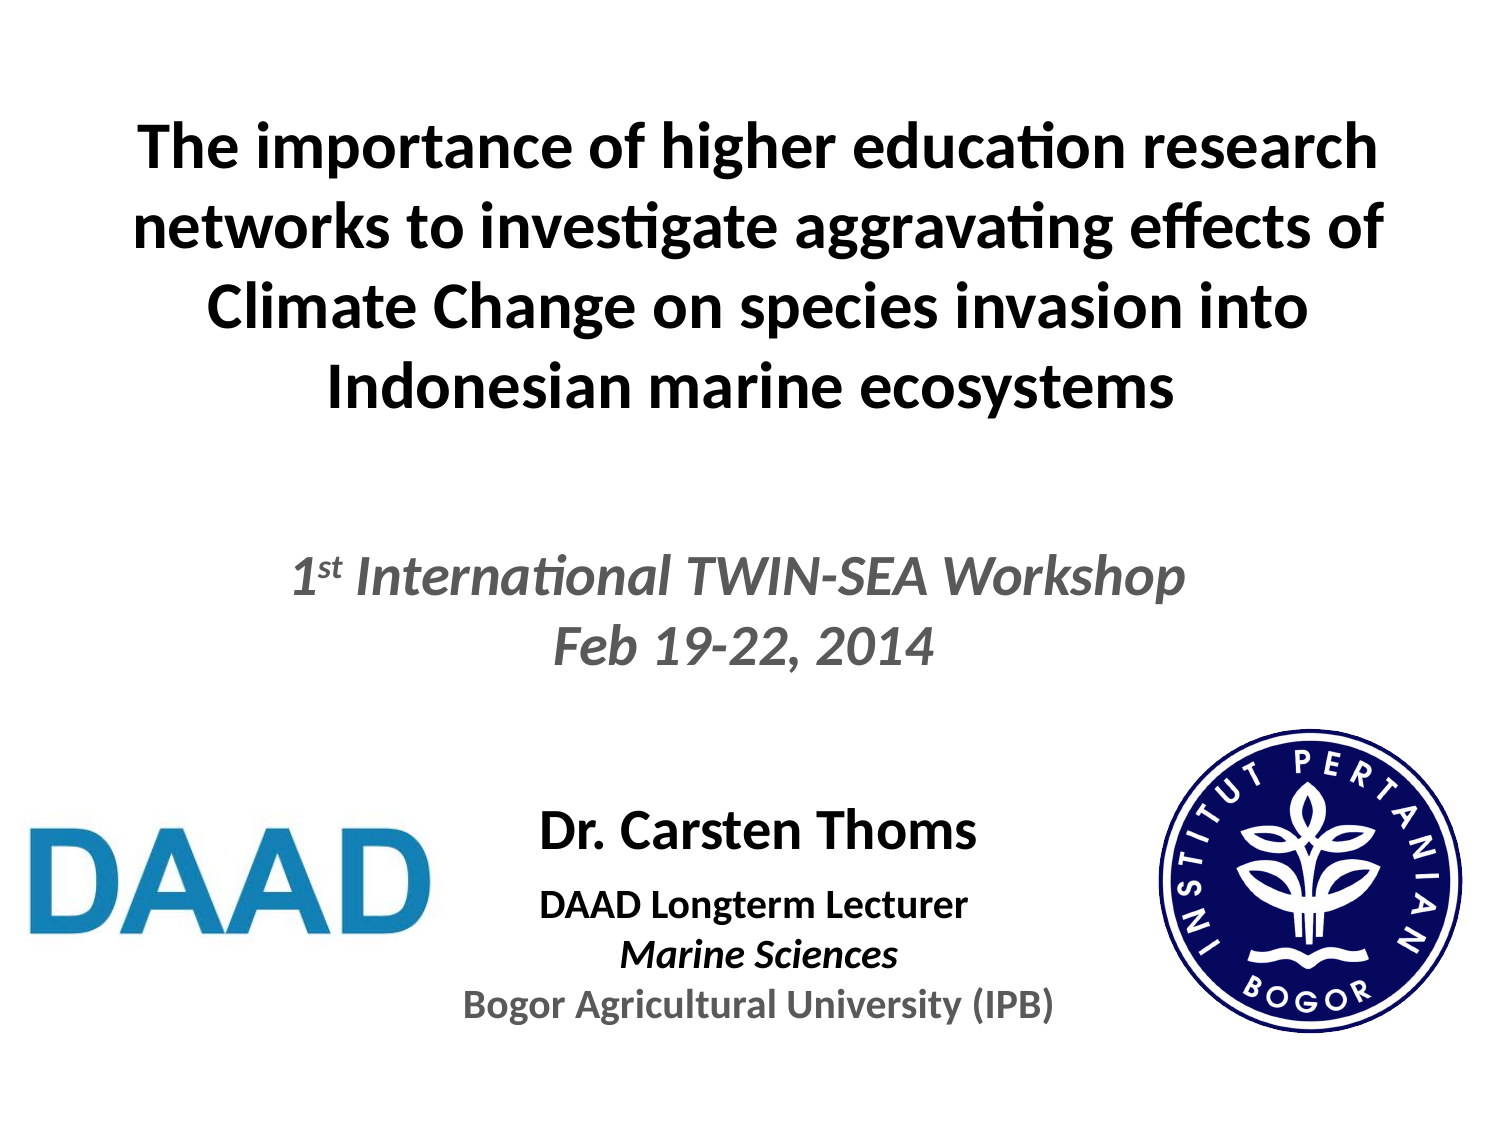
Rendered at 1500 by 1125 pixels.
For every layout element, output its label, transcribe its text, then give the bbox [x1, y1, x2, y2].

picture [17, 815, 444, 948]
text_box 1st International TWIN-SEA Workshop Feb 19-22, 2014 [103, 530, 1385, 685]
text_box Dr. Carsten Thoms [430, 783, 1087, 869]
text_box The importance of higher education research networks to investigate aggravating effects of Climate Change on species invasion into Indonesian marine ecosystems [50, 94, 1468, 429]
picture [1153, 725, 1468, 1037]
text_box DAAD Longterm Lecturer Marine Sciences Bogor Agricultural University (IPB) [430, 869, 1087, 1035]
